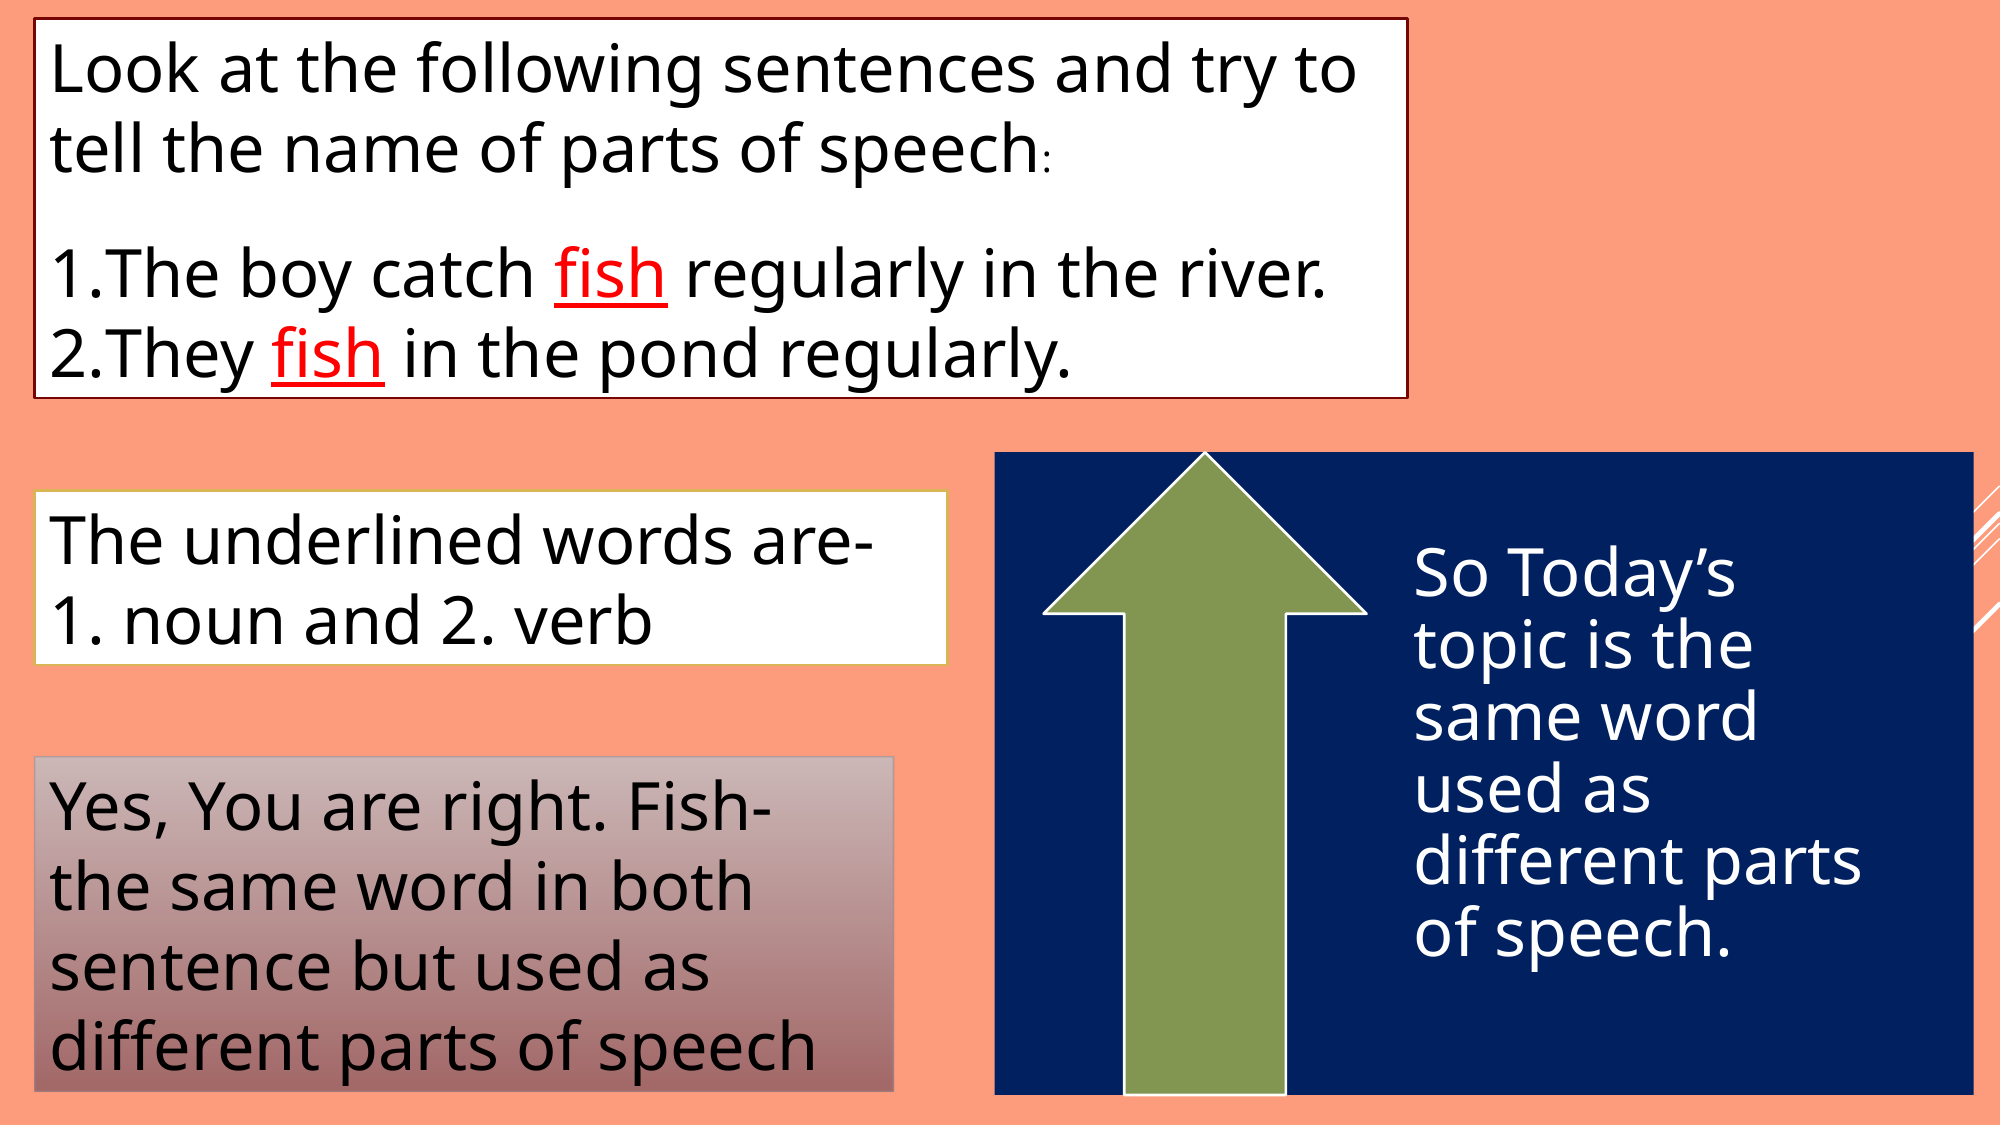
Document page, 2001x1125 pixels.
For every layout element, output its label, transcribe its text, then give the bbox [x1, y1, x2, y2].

text_box Look at the following sentences and try to tell the name of parts of speech: The boy catch fish regularly in the river. They fish in the pond regularly. [33, 17, 1409, 399]
text_box The underlined words are- 1. noun and 2. verb [33, 489, 949, 666]
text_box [994, 451, 1974, 1096]
text_box Yes, You are right. Fish- the same word in both sentence but used as different parts of speech [34, 756, 894, 1092]
